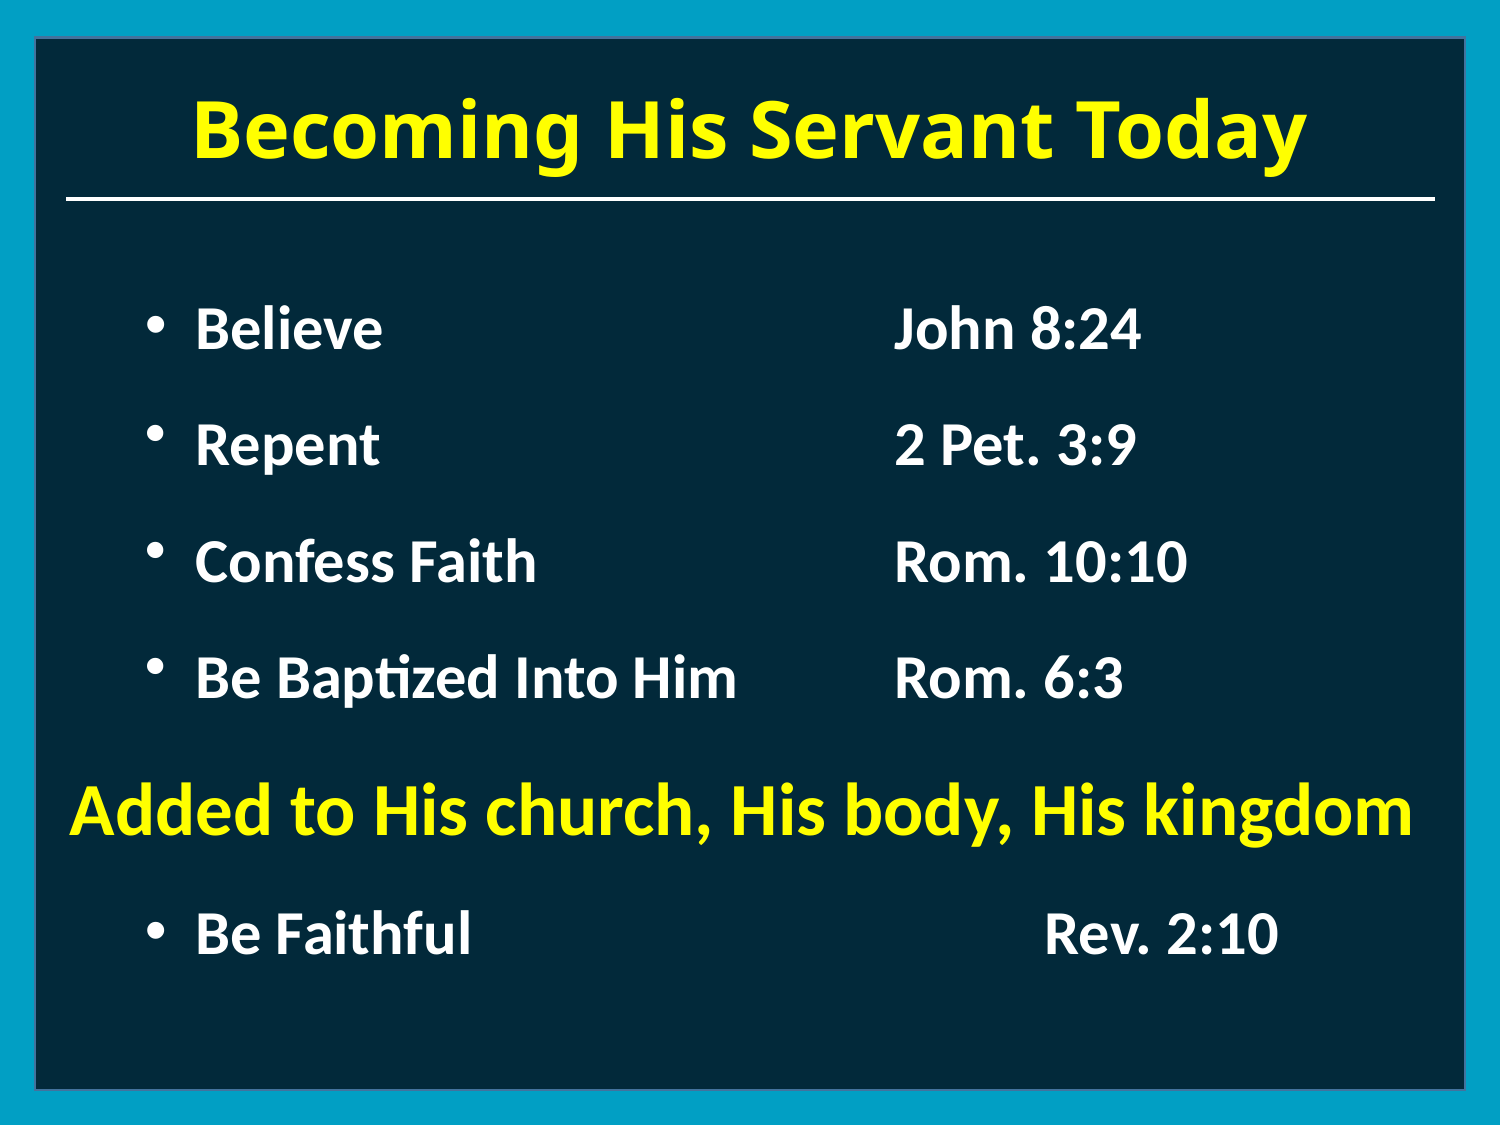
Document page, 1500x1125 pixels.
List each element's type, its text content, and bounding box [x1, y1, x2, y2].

subtitle Believe John 8:24 Repent 2 Pet. 3:9 Confess Faith Rom. 10:10 Be Baptized Into Him Rom. 6:3 Added to His church, His body, His kingdom Be Faithful Rev. 2:10 [54, 241, 1446, 1067]
title Becoming His Servant Today [54, 66, 1445, 199]
